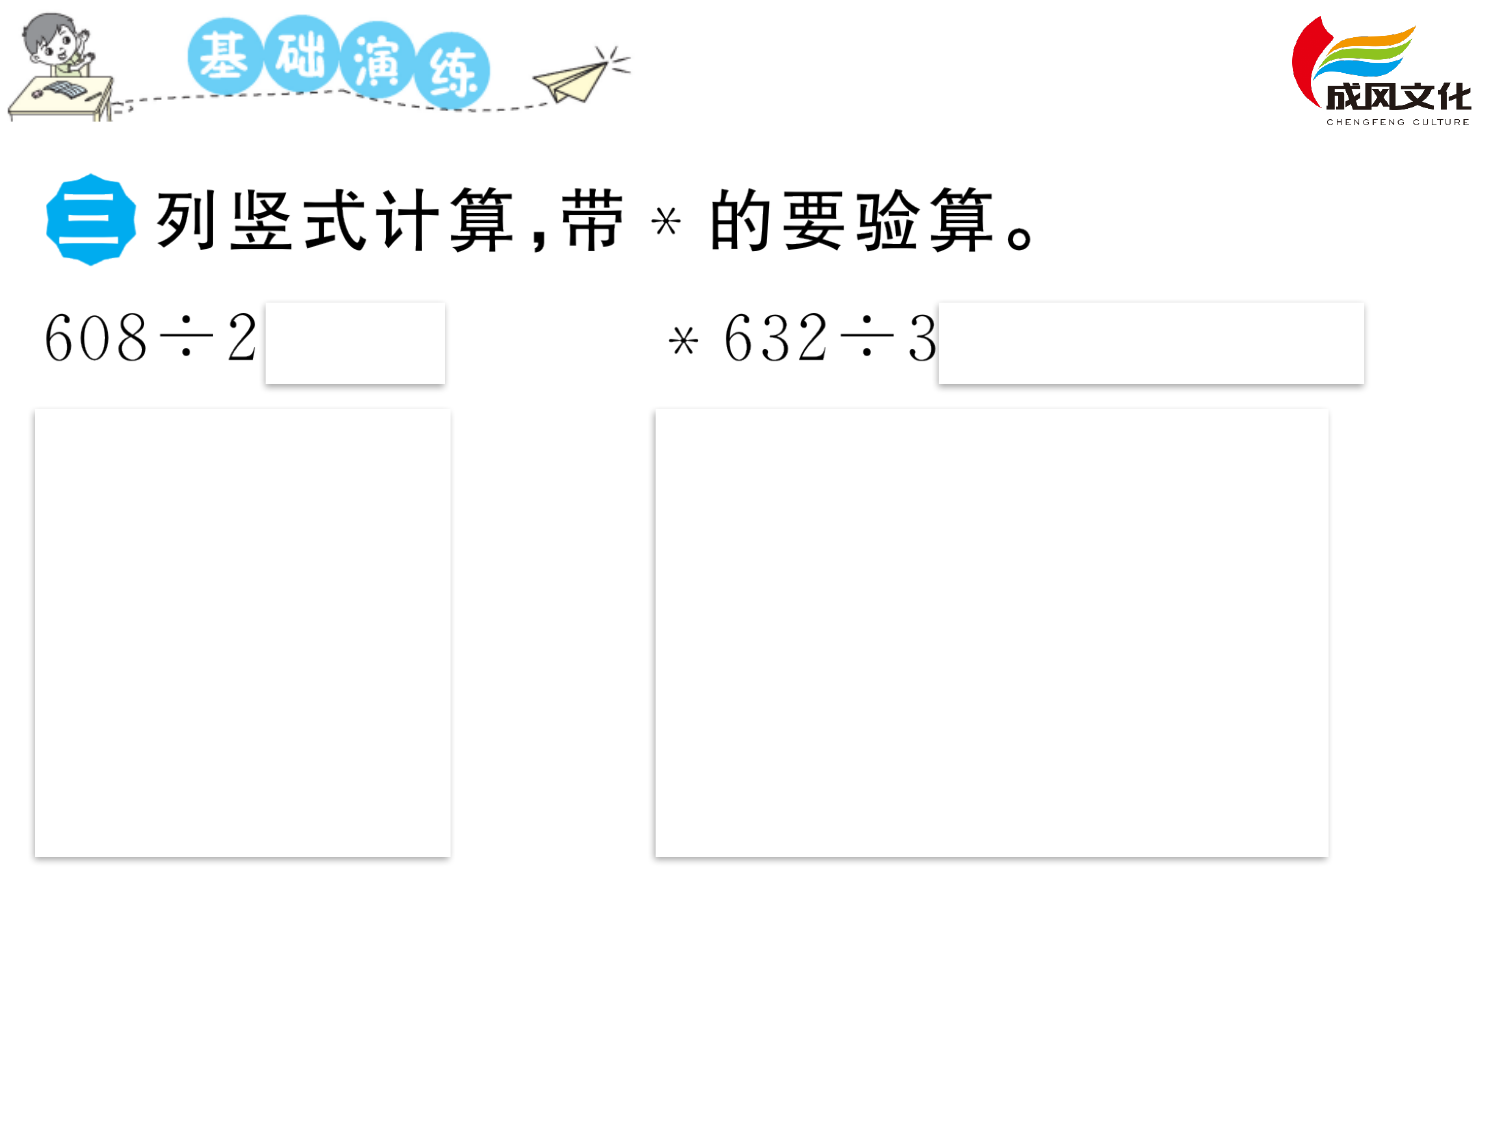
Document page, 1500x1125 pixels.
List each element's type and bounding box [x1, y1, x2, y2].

picture [1281, 0, 1489, 136]
picture [2, 4, 642, 133]
picture [40, 148, 1459, 883]
